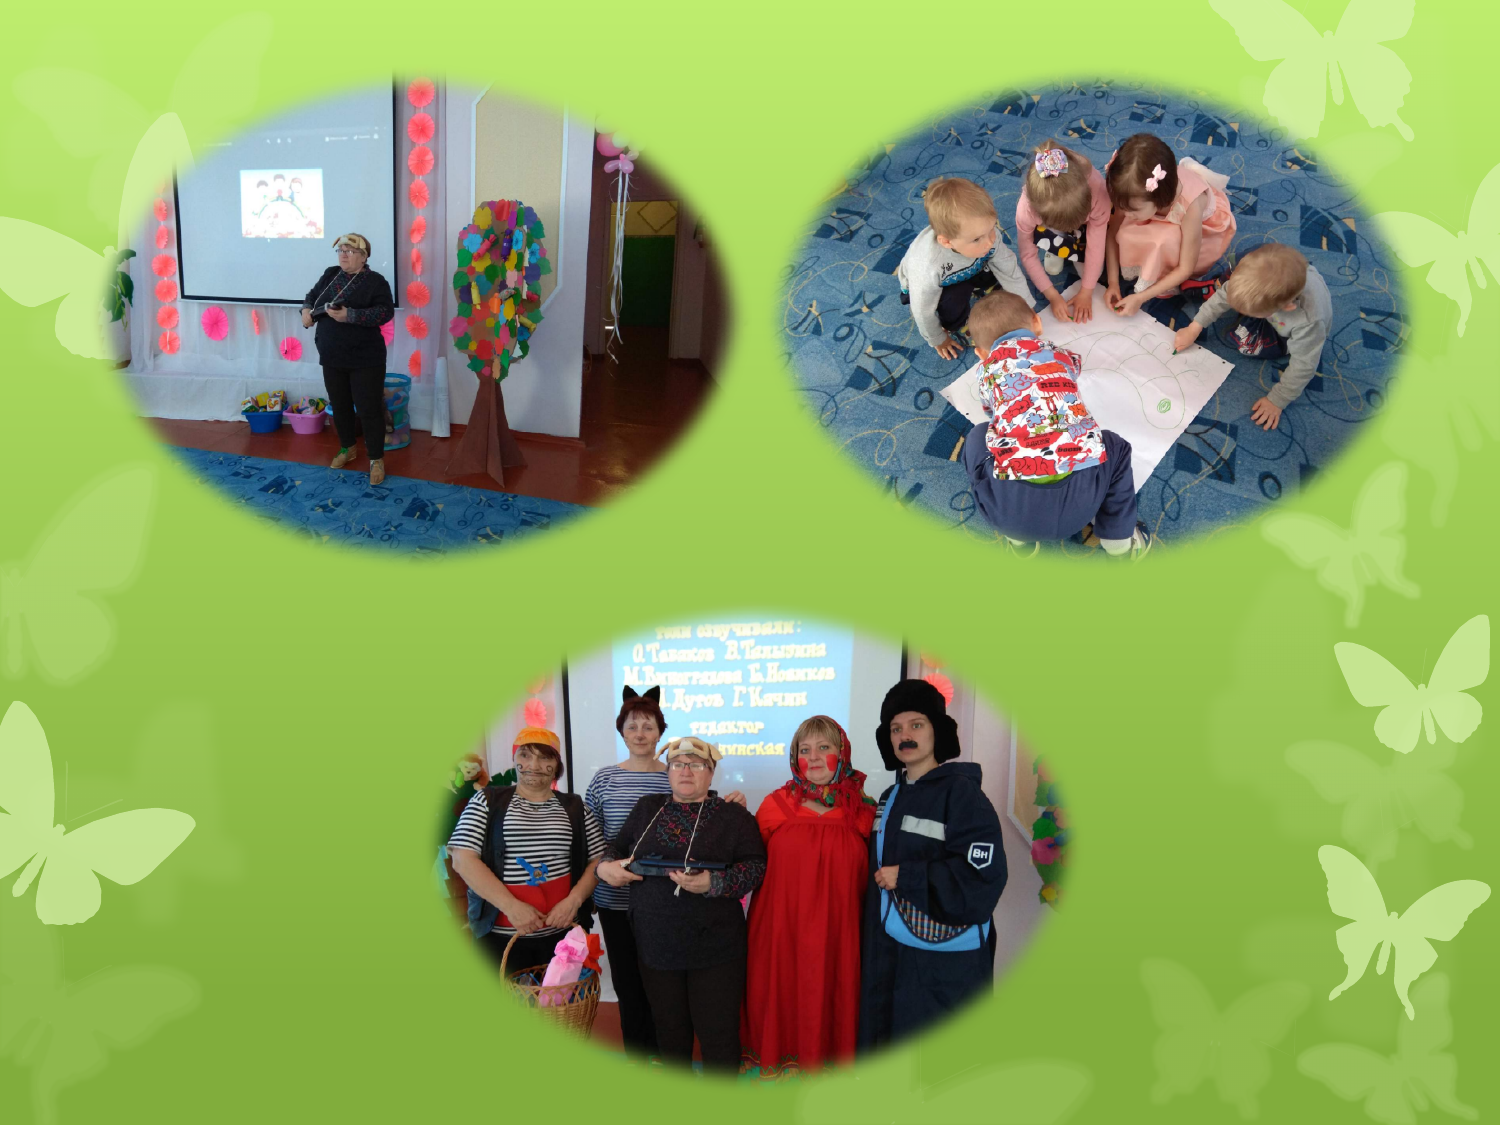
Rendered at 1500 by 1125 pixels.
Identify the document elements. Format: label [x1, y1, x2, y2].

picture [421, 597, 1085, 1096]
picture [88, 62, 754, 572]
picture [761, 62, 1426, 572]
